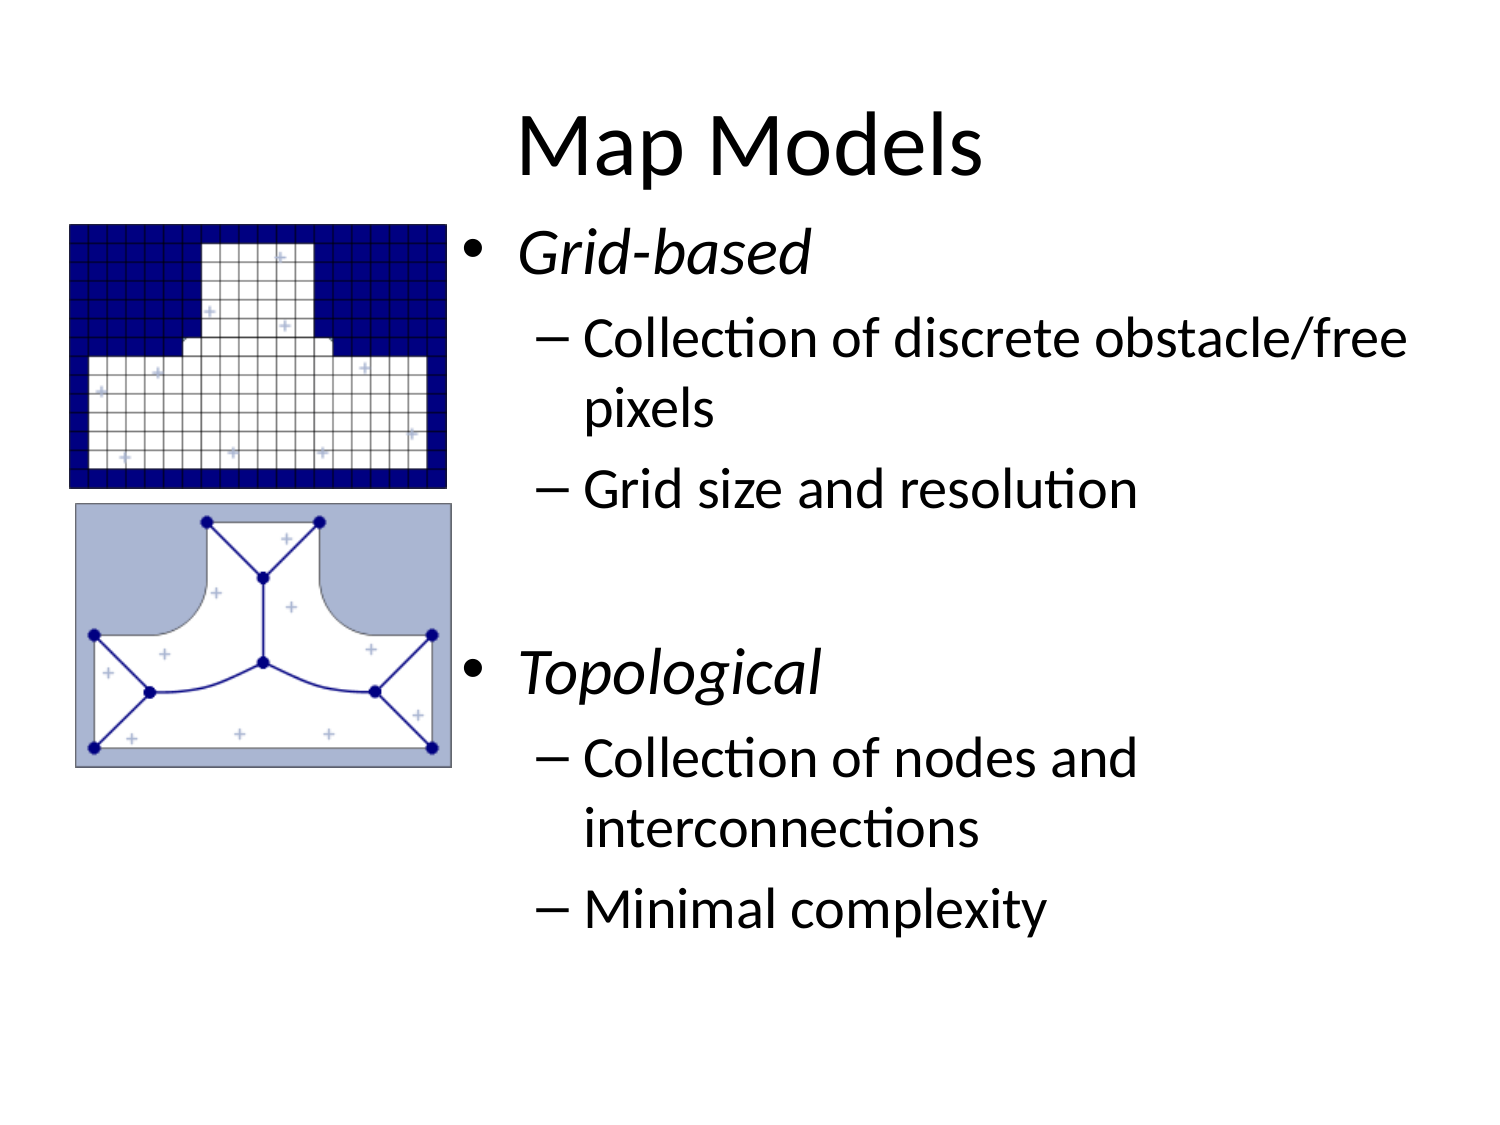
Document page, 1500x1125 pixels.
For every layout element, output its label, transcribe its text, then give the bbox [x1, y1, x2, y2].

title Map Models [75, 45, 1425, 224]
list Grid-based Collection of discrete obstacle/free pixels Grid size and resolution Topological Collection of nodes and interconnections Minimal complexity [446, 200, 1425, 1075]
picture [69, 224, 447, 490]
picture [74, 502, 452, 768]
